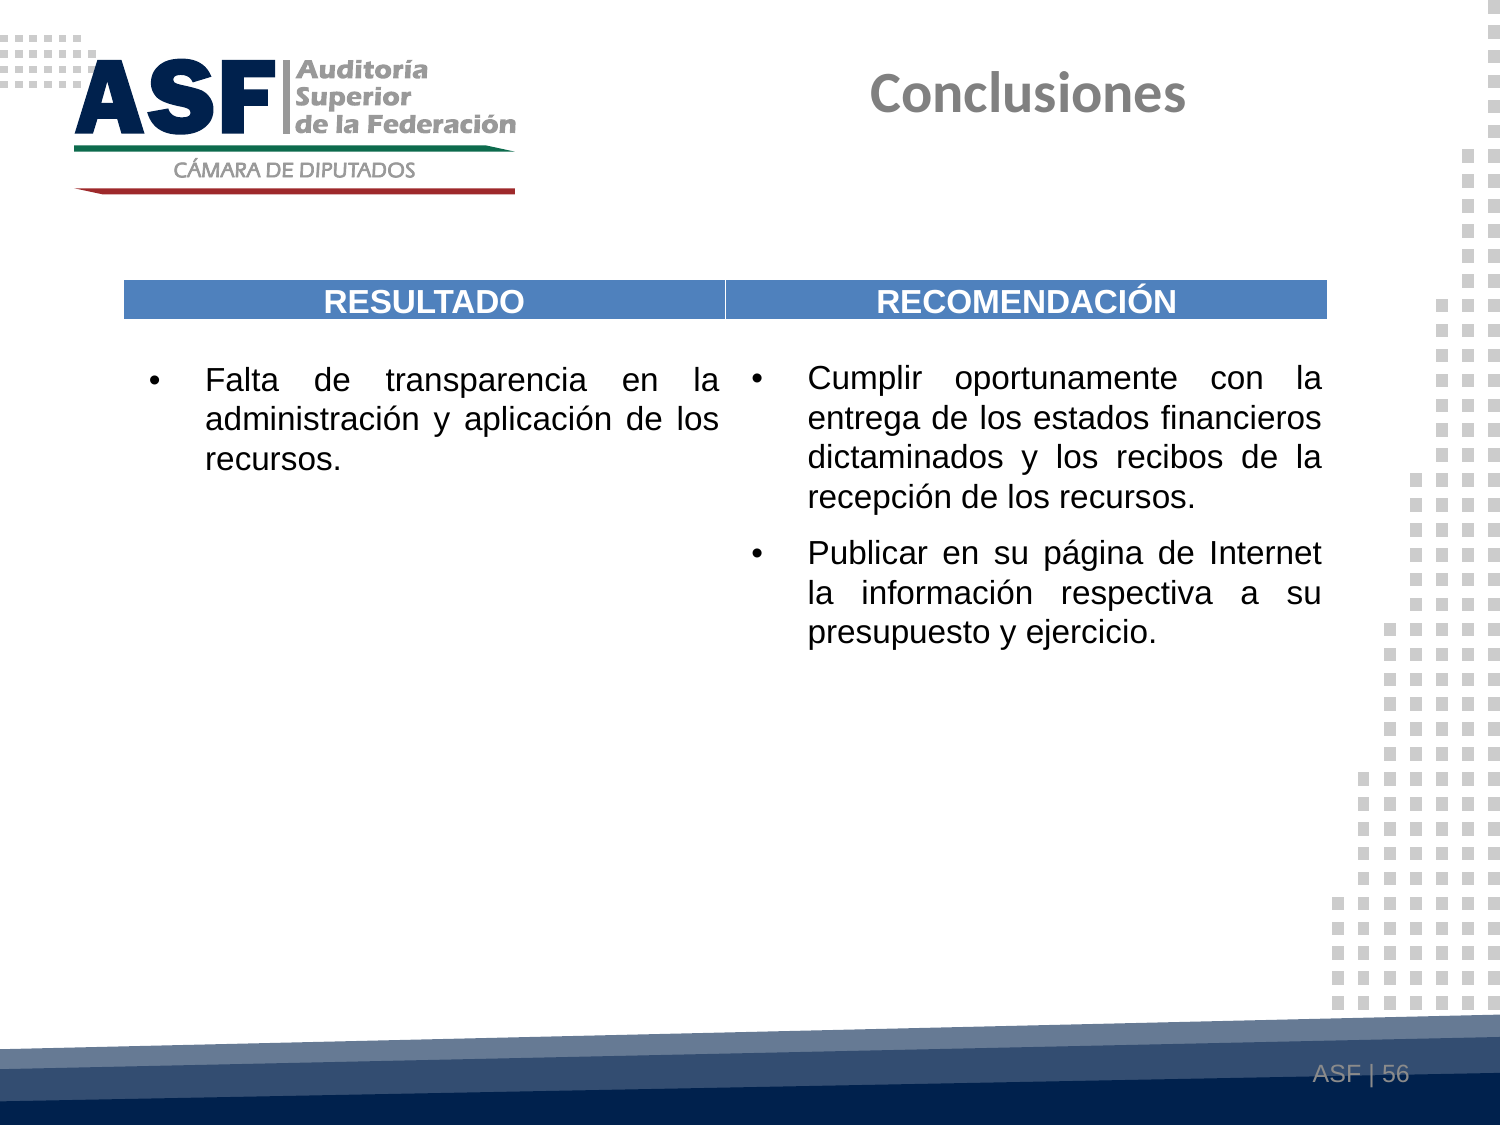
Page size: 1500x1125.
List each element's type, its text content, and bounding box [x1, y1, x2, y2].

picture [1331, 0, 1500, 1011]
table_header RECOMENDACIÓN [726, 280, 1326, 319]
text_box Conclusiones [644, 46, 1326, 132]
slide_number ASF | 56 [1074, 1042, 1425, 1103]
table_header RESULTADO [124, 280, 725, 319]
table_cell Cumplir oportunamente con la entrega de los estados financieros dictaminados y los recibos de la recepción de los recursos. Publicar en su página de Internet la información respectiva a su presupuesto y ejercicio. [726, 324, 1326, 832]
picture [73, 58, 516, 195]
table_cell Falta de transparencia en la administración y aplicación de los recursos. [124, 324, 725, 832]
